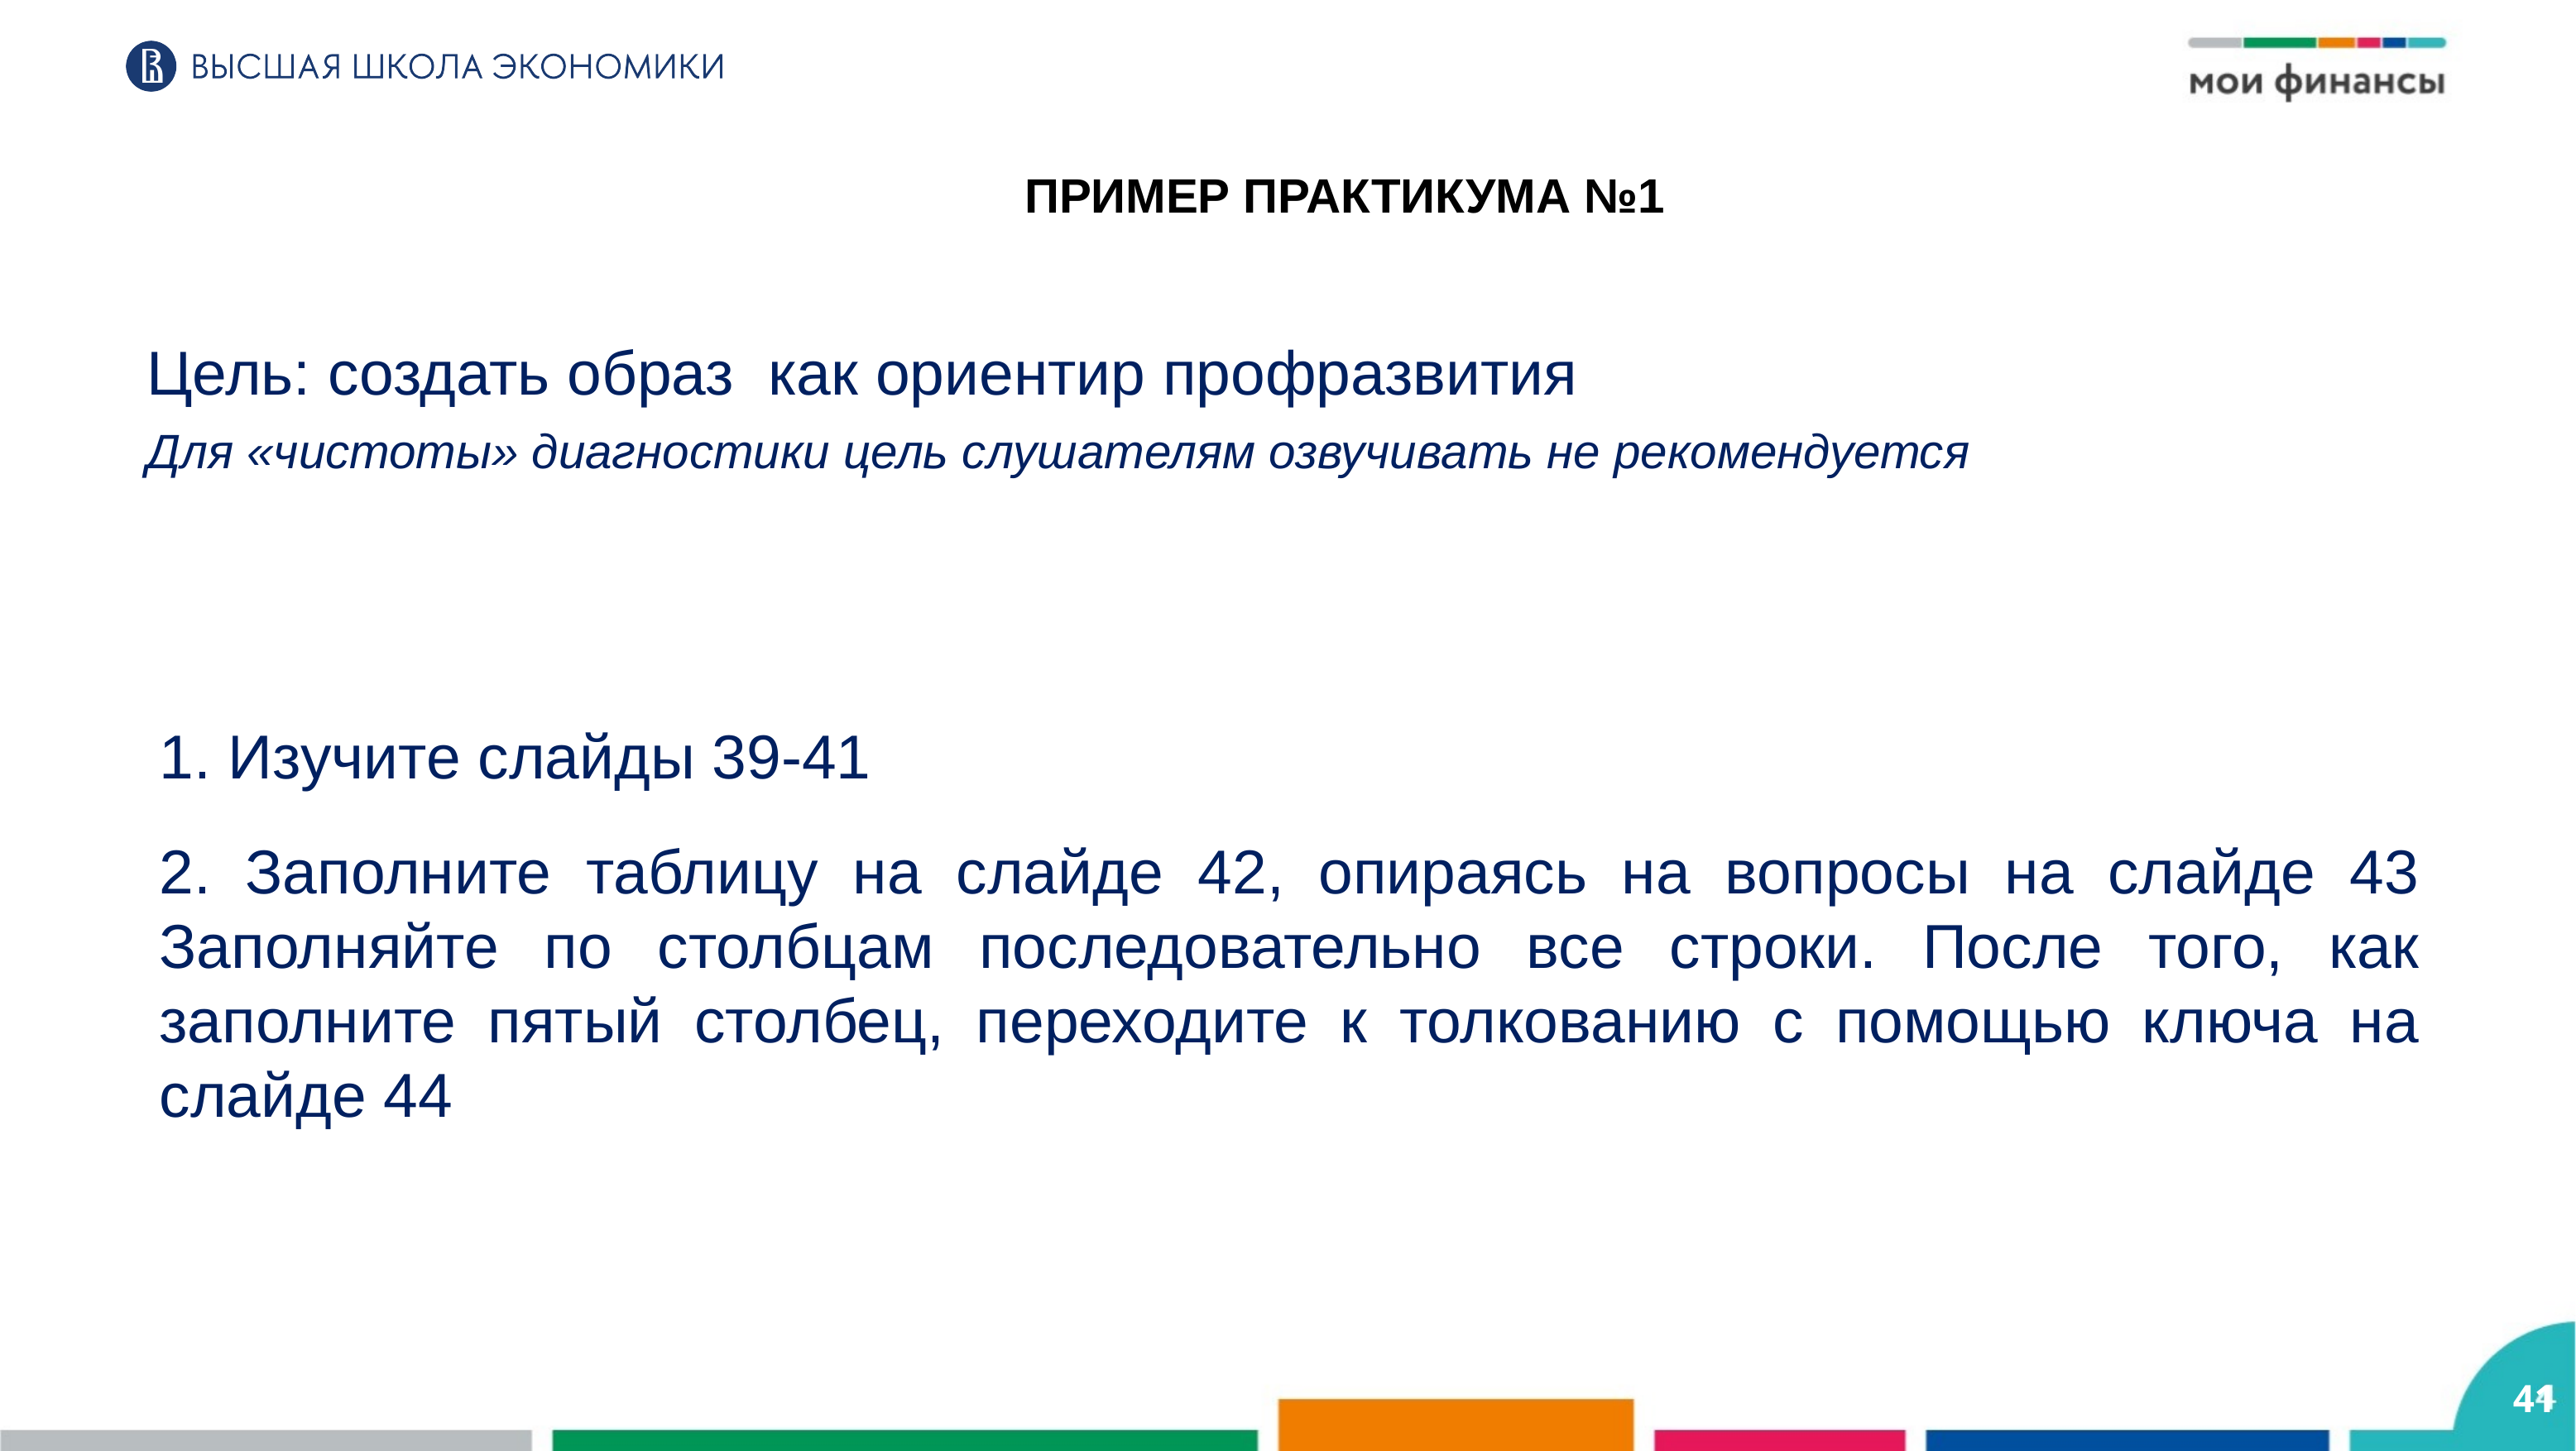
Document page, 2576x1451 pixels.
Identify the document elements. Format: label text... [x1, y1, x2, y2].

text_box 1. Изучите слайды 39-41 [146, 711, 1161, 798]
text_box 2. Заполните таблицу на слайде 42, опираясь на вопросы на слайде 43 Заполняйте по столбцам последовательно все строки. После того, как заполните пятый столбец, переходите к толкованию с помощью ключа на слайде 44 [146, 826, 2434, 1137]
text_box Для «чистоты» диагностики цель слушателям озвучивать не рекомендуется [134, 414, 2421, 485]
text_box Цель: создать образ как ориентир профразвития [134, 326, 2421, 414]
slide_number 41 [2470, 1365, 2576, 1430]
text_box ПРИМЕР ПРАКТИКУМА №1 [480, 158, 2210, 254]
picture [0, 0, 2576, 1451]
